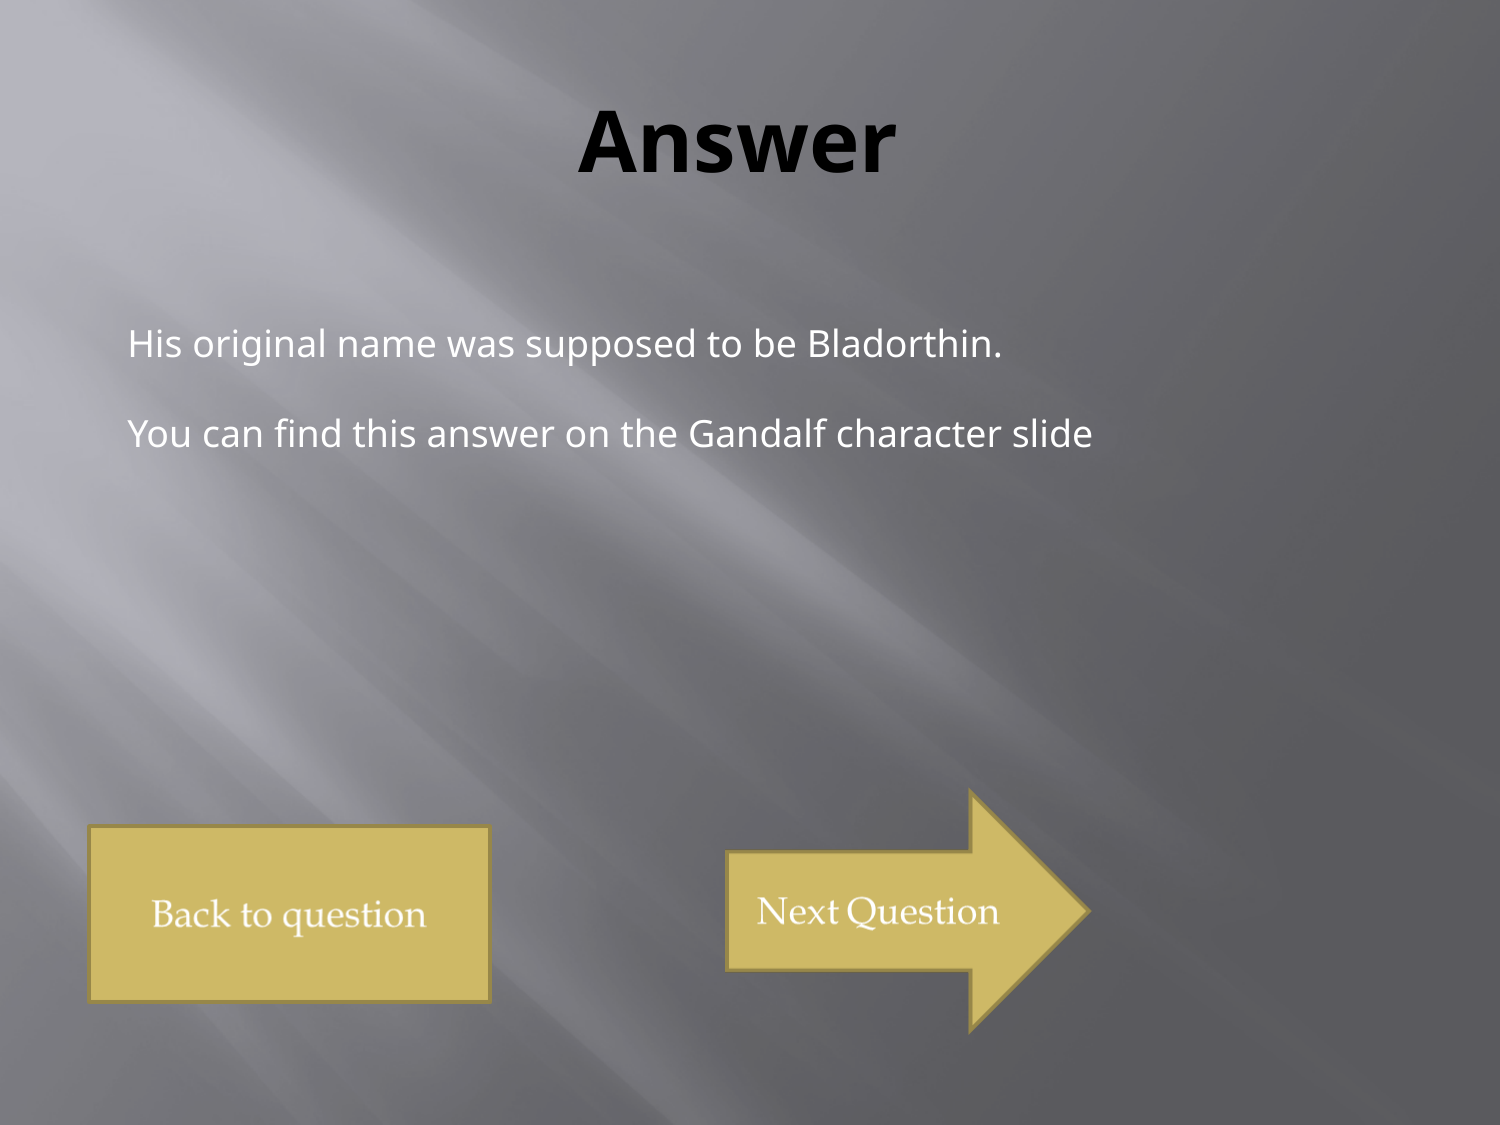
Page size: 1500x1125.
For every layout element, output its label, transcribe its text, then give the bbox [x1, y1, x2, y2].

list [87, 824, 492, 1005]
text_box His original name was supposed to be Bladorthin. You can find this answer on the Gandalf character slide [112, 312, 1363, 463]
picture [724, 787, 1093, 1035]
title Answer [75, 45, 1425, 233]
